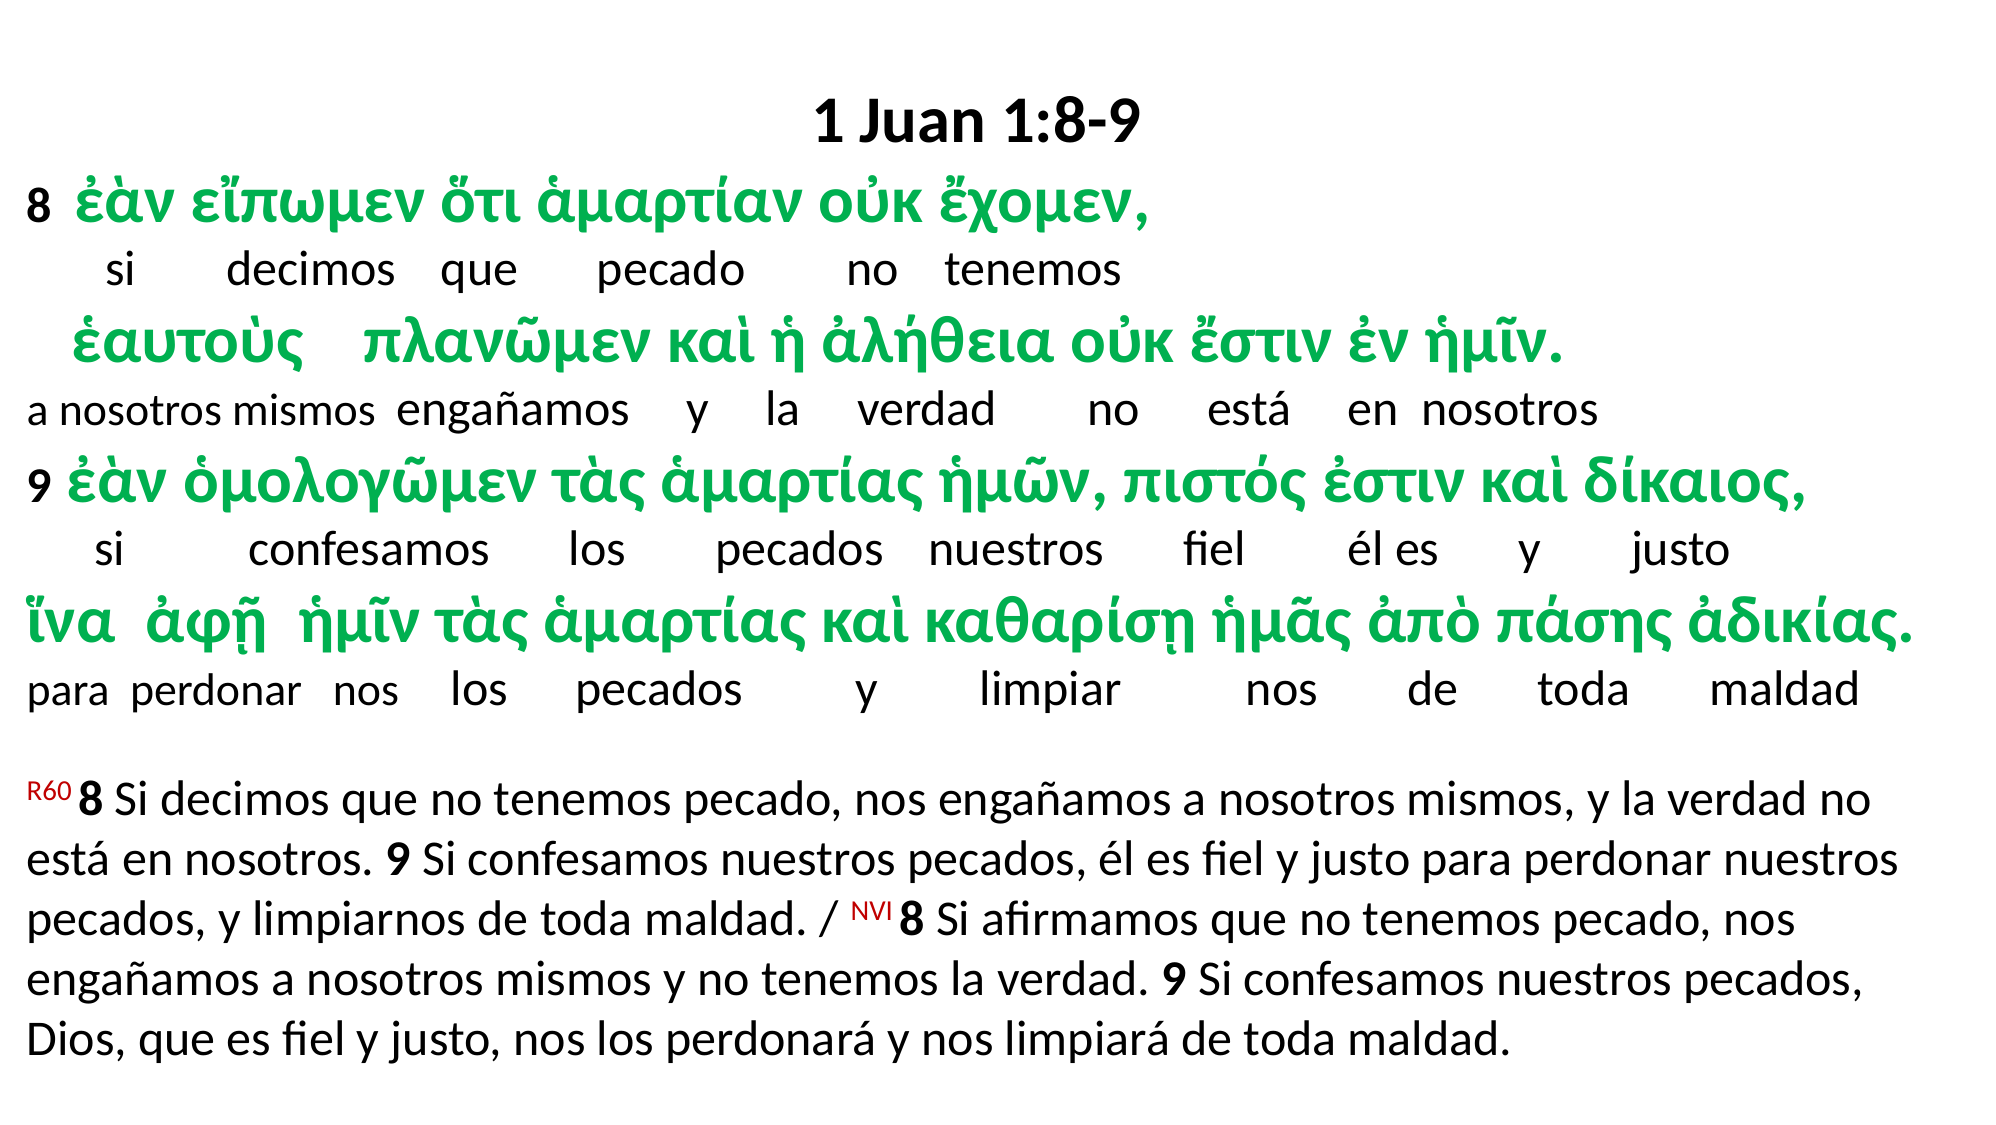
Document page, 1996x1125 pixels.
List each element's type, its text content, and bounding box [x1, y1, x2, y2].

text_box 1 Juan 1:8-9 8 ἐὰν εἴπωμεν ὅτι ἁμαρτίαν οὐκ ἔχομεν, si decimos que pecado no tenemos ἑαυτοὺς πλανῶμεν καὶ ἡ ἀλήθεια οὐκ ἔστιν ἐν ἡμῖν. a nosotros mismos engañamos y la verdad no está en nosotros 9 ἐὰν ὁμολογῶμεν τὰς ἁμαρτίας ἡμῶν, πιστός ἐστιν καὶ δίκαιος, si confesamos los pecados nuestros fiel él es y justo ἵνα ἀφῇ ἡμῖν τὰς ἁμαρτίας καὶ καθαρίσῃ ἡμᾶς ἀπὸ πάσης ἀδικίας. para perdonar nos los pecados y limpiar nos de toda maldad R60 8 Si decimos que no tenemos pecado, nos engañamos a nosotros mismos, y la verdad no está en nosotros. 9 Si confesamos nuestros pecados, él es fiel y justo para perdonar nuestros pecados, y limpiarnos de toda maldad. / NVI 8 Si afirmamos que no tenemos pecado, nos engañamos a nosotros mismos y no tenemos la verdad. 9 Si confesamos nuestros pecados, Dios, que es fiel y justo, nos los perdonará y nos limpiará de toda maldad. [8, 66, 1959, 1075]
